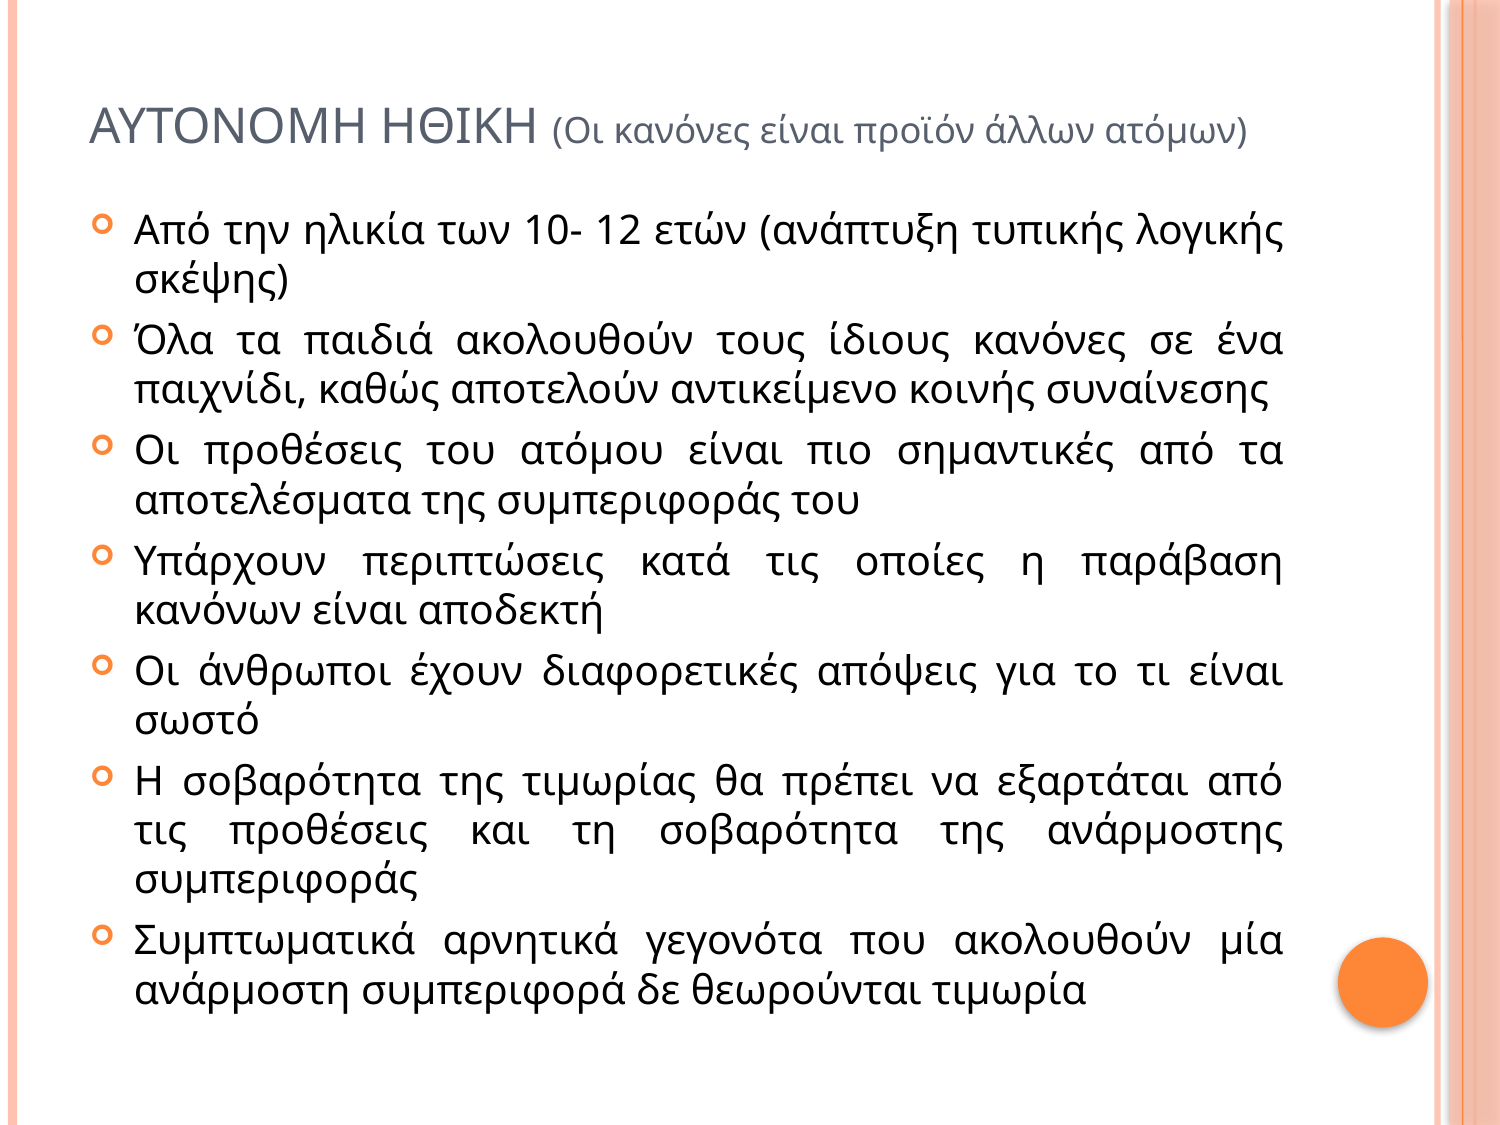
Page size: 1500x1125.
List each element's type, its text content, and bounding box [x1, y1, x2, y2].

list Από την ηλικία των 10- 12 ετών (ανάπτυξη τυπικής λογικής σκέψης) Όλα τα παιδιά ακολουθούν τους ίδιους κανόνες σε ένα παιχνίδι, καθώς αποτελούν αντικείμενο κοινής συναίνεσης Οι προθέσεις του ατόμου είναι πιο σημαντικές από τα αποτελέσματα της συμπεριφοράς του Υπάρχουν περιπτώσεις κατά τις οποίες η παράβαση κανόνων είναι αποδεκτή Οι άνθρωποι έχουν διαφορετικές απόψεις για το τι είναι σωστό Η σοβαρότητα της τιμωρίας θα πρέπει να εξαρτάται από τις προθέσεις και τη σοβαρότητα της ανάρμοστης συμπεριφοράς Συμπτωματικά αρνητικά γεγονότα που ακολουθούν μία ανάρμοστη συμπεριφορά δε θεωρούνται τιμωρία [75, 196, 1300, 1062]
title Αυτονομη ηθικη (Οι κανόνες είναι προϊόν άλλων ατόμων) [75, 45, 1300, 161]
